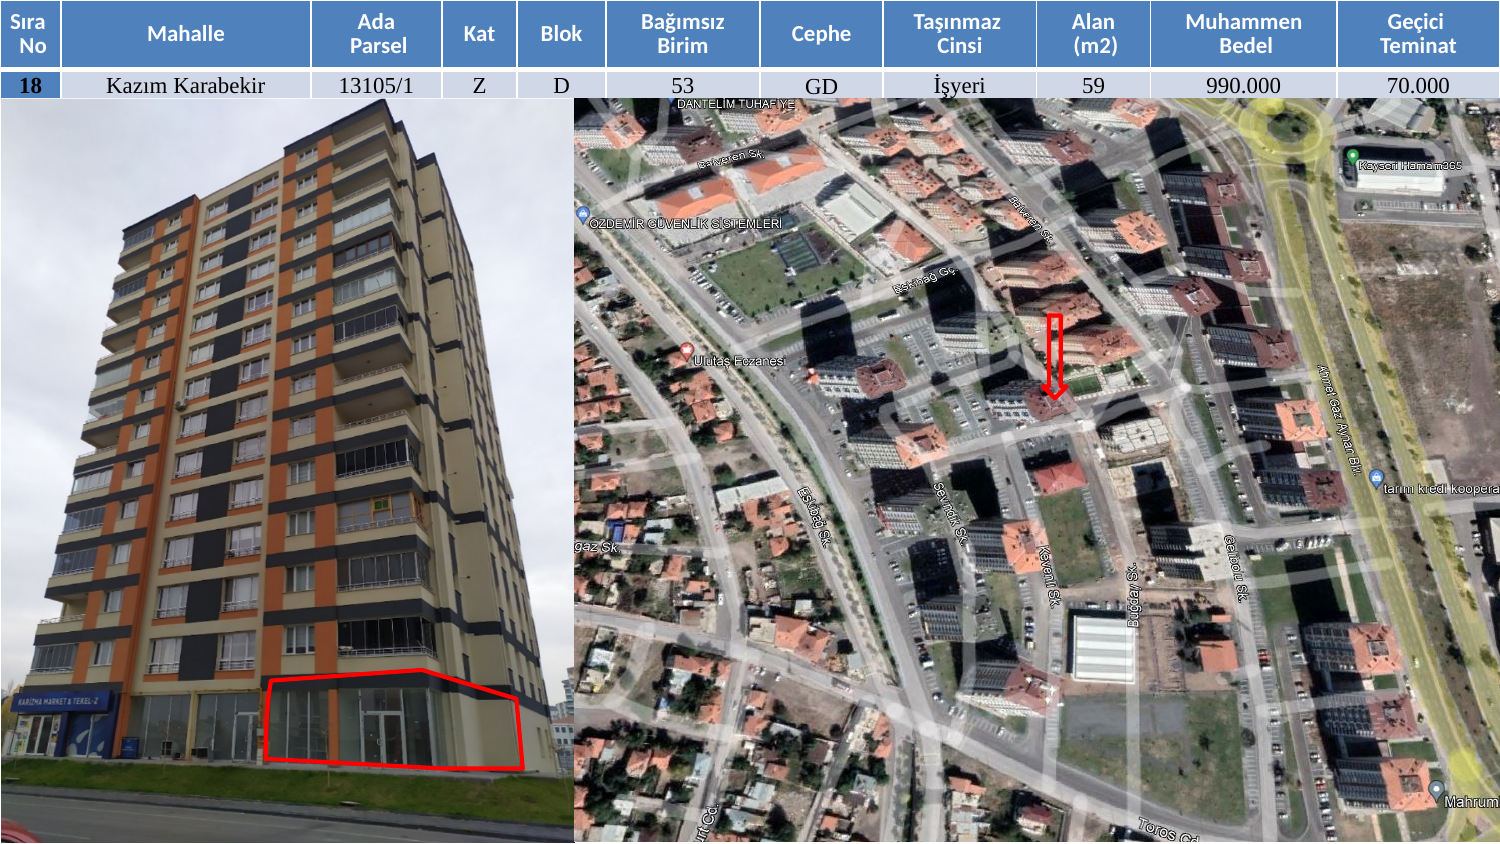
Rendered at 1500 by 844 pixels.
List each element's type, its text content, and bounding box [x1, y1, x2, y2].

table_cell 18 [1, 72, 60, 98]
table_cell Kazım Karabekir [62, 72, 310, 98]
table_cell D [518, 72, 605, 98]
table_header Alan (m2) [1037, 1, 1150, 67]
table_header Geçici Teminat [1338, 1, 1499, 67]
text_box [358, 766, 525, 771]
table_cell İşyeri [884, 72, 1036, 97]
table_header Muhammen Bedel [1151, 1, 1336, 67]
table_header Mahalle [62, 1, 310, 67]
table_header Cephe [761, 1, 882, 67]
table_cell 59 [1037, 72, 1150, 97]
table_cell 53 [607, 72, 759, 97]
table_header Blok [518, 1, 605, 67]
table_cell GD [761, 72, 882, 97]
table_cell 13105/1 [312, 72, 441, 98]
table_header Kat [443, 1, 516, 67]
table_cell 990.000 [1151, 72, 1336, 97]
table_cell 70.000 [1338, 72, 1499, 97]
table_header Sıra No [1, 1, 60, 67]
table_header Bağımsız Birim [607, 1, 759, 67]
table_header Ada Parsel [312, 1, 441, 67]
table_header Taşınmaz Cinsi [884, 1, 1036, 67]
table_cell Z [443, 72, 516, 98]
picture [0, 98, 1500, 843]
